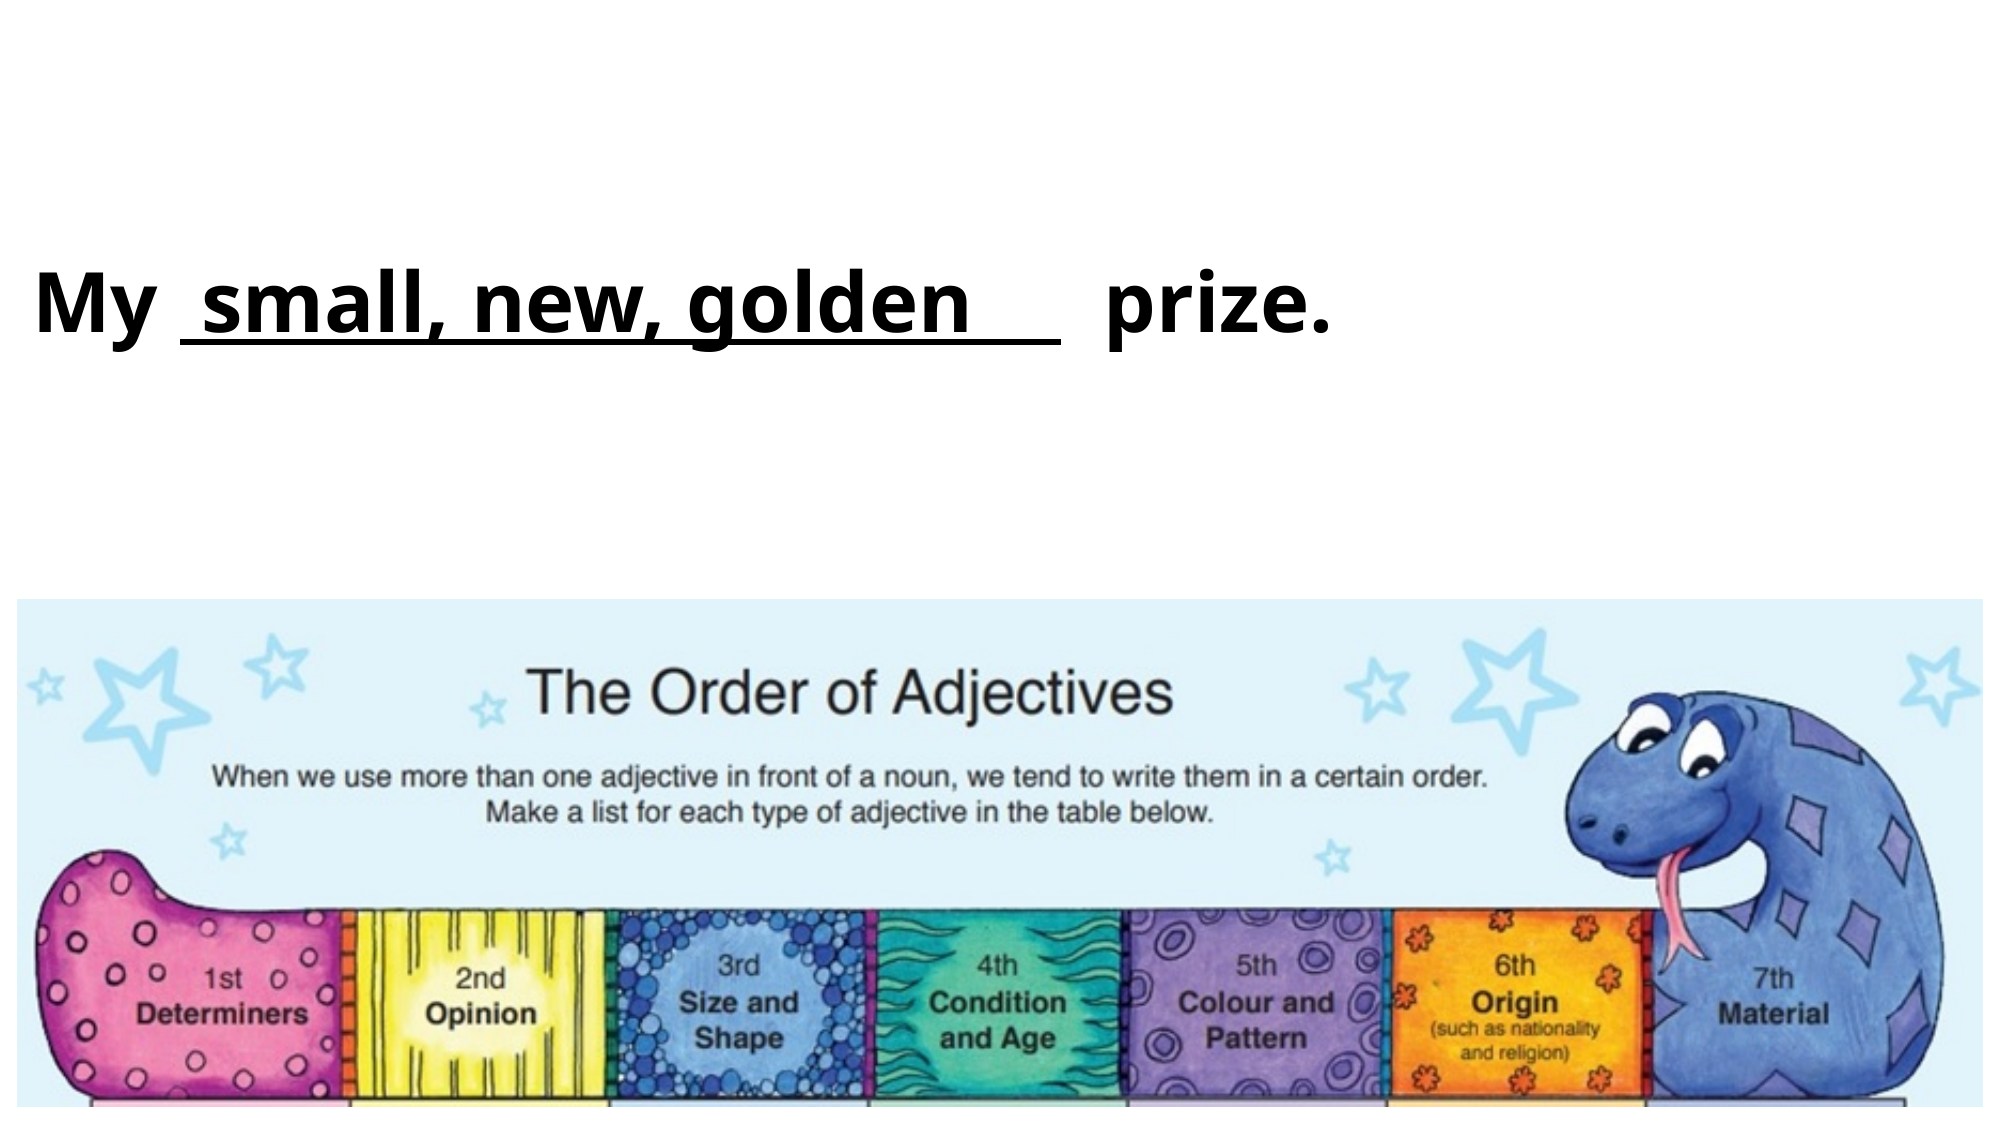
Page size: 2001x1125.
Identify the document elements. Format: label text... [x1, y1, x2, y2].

picture [17, 599, 1983, 1107]
text_box My small, new, golden prize. [17, 241, 2000, 357]
